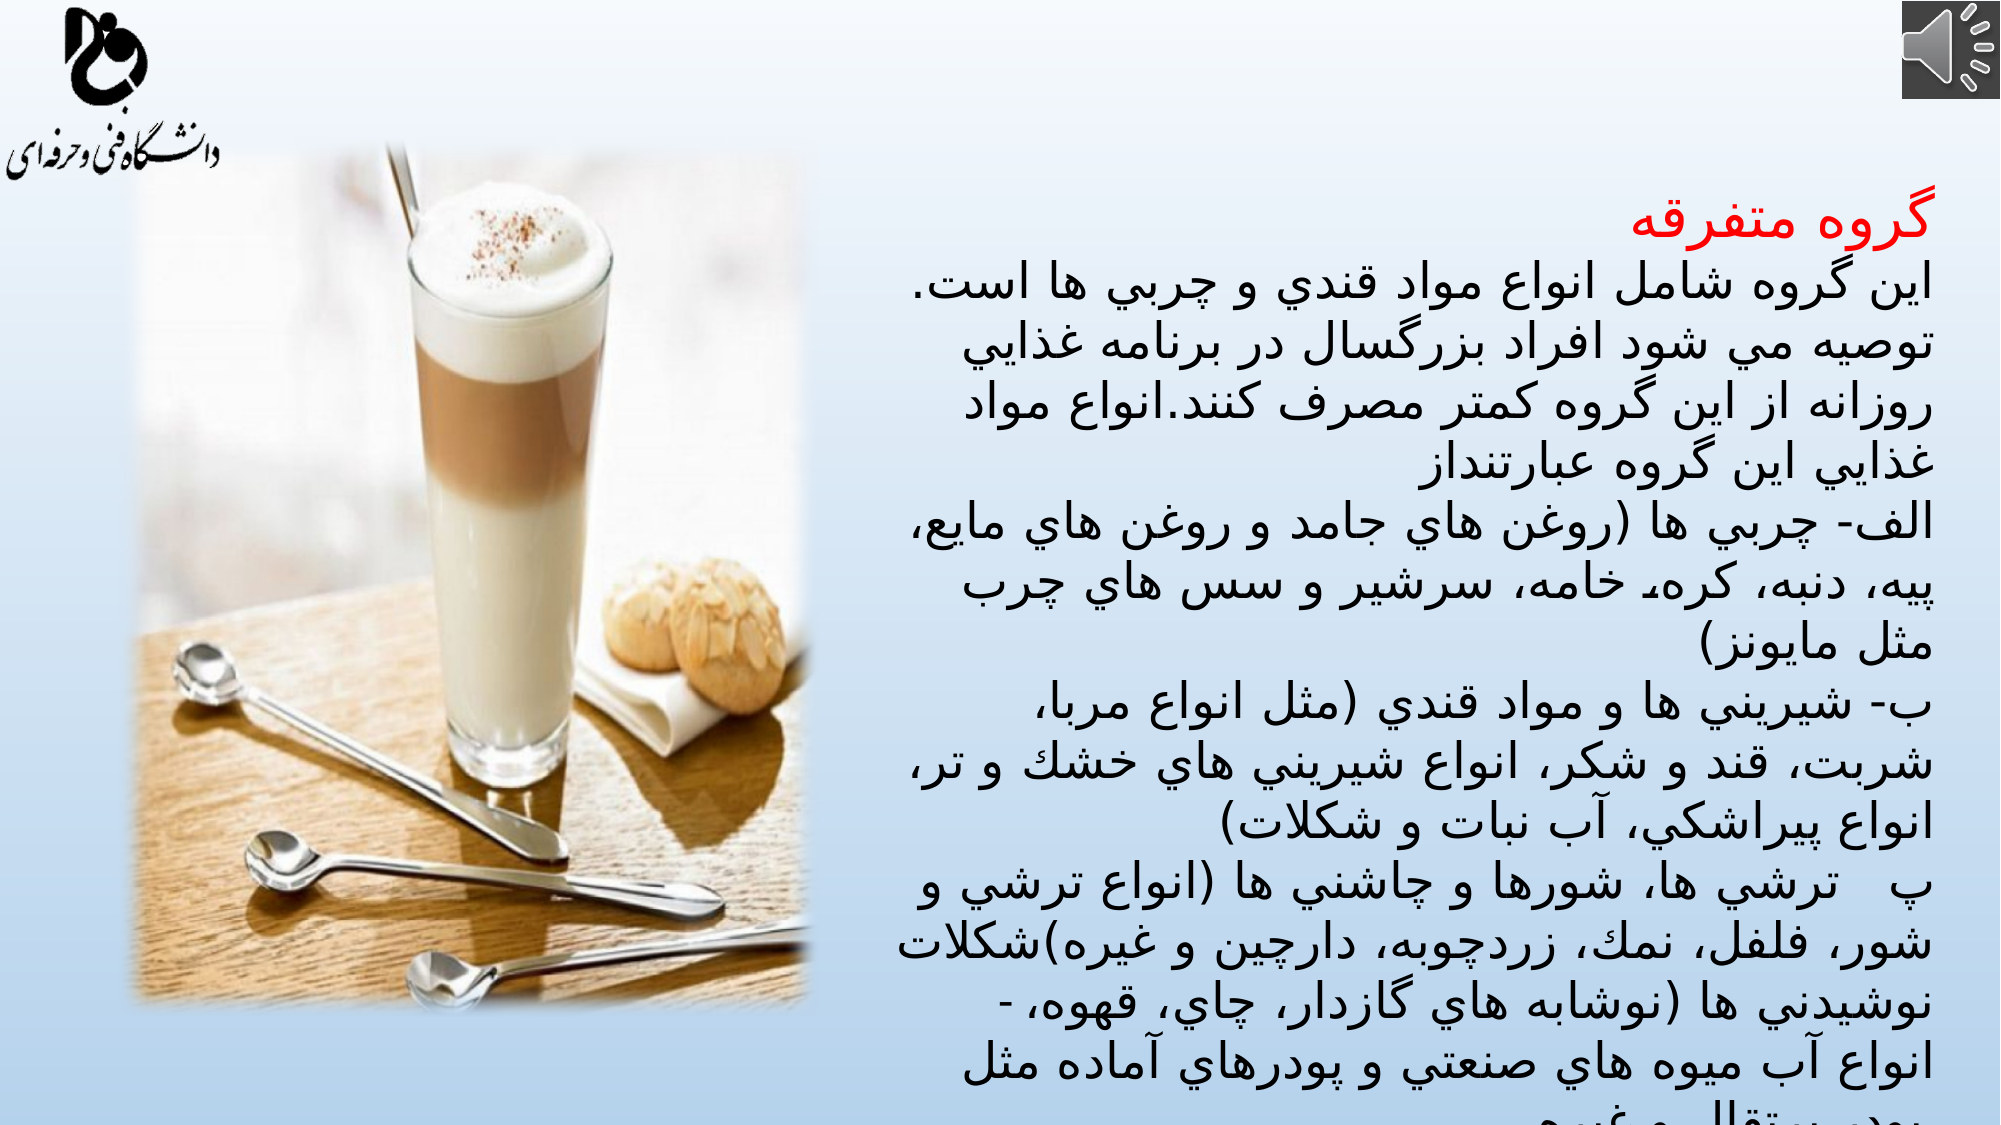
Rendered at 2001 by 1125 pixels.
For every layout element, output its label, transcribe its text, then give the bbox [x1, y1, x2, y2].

text_box گروه متفرقه اين گروه شامل انواع مواد قندي و چربي ها است. توصيه مي شود افراد بزرگسال در برنامه غذايي روزانه از اين گروه كمتر مصرف كنند.انواع مواد غذايي اين گروه عبارتنداز الف- چربي ها (روغن هاي جامد و روغن هاي مايع، پيه، دنبه، كره، خامه، سرشير و سس هاي چرب مثل مايونز) ب- شيريني ها و مواد قندي (مثل انواع مربا، شربت، قند و شكر، انواع شيريني هاي خشك و تر، انواع پيراشكي، آب نبات و شكلات) پ ترشي ها، شورها و چاشني ها (انواع ترشي و شور، فلفل، نمك، زردچوبه، دارچين و غيره)شکلات - نوشيدني ها (نوشابه هاي گازدار، چاي، قهوه، انواع آب ميوه هاي صنعتي و پودرهاي آماده مثل پودر پرتقال و غيره. [869, 171, 1951, 1125]
picture [1900, 0, 2000, 100]
picture [0, 0, 819, 1019]
